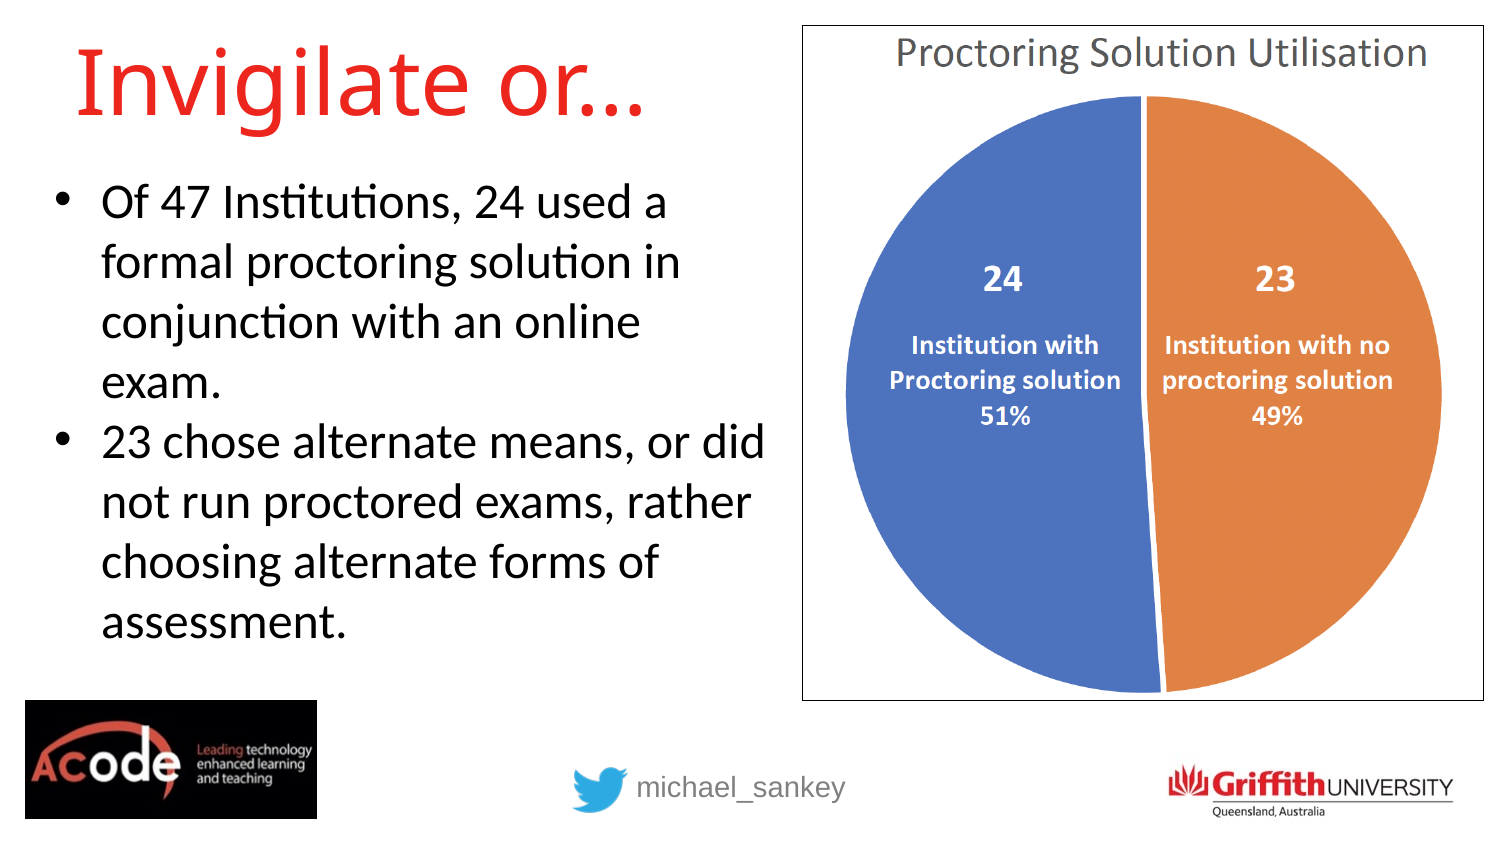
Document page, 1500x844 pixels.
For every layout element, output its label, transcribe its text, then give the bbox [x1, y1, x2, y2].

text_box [562, 752, 862, 828]
title Invigilate or… [75, 36, 802, 142]
text_box Of 47 Institutions, 24 used a formal proctoring solution in conjunction with an online exam. 23 chose alternate means, or did not run proctored exams, rather choosing alternate forms of assessment. [39, 161, 786, 656]
picture [0, 0, 1500, 844]
